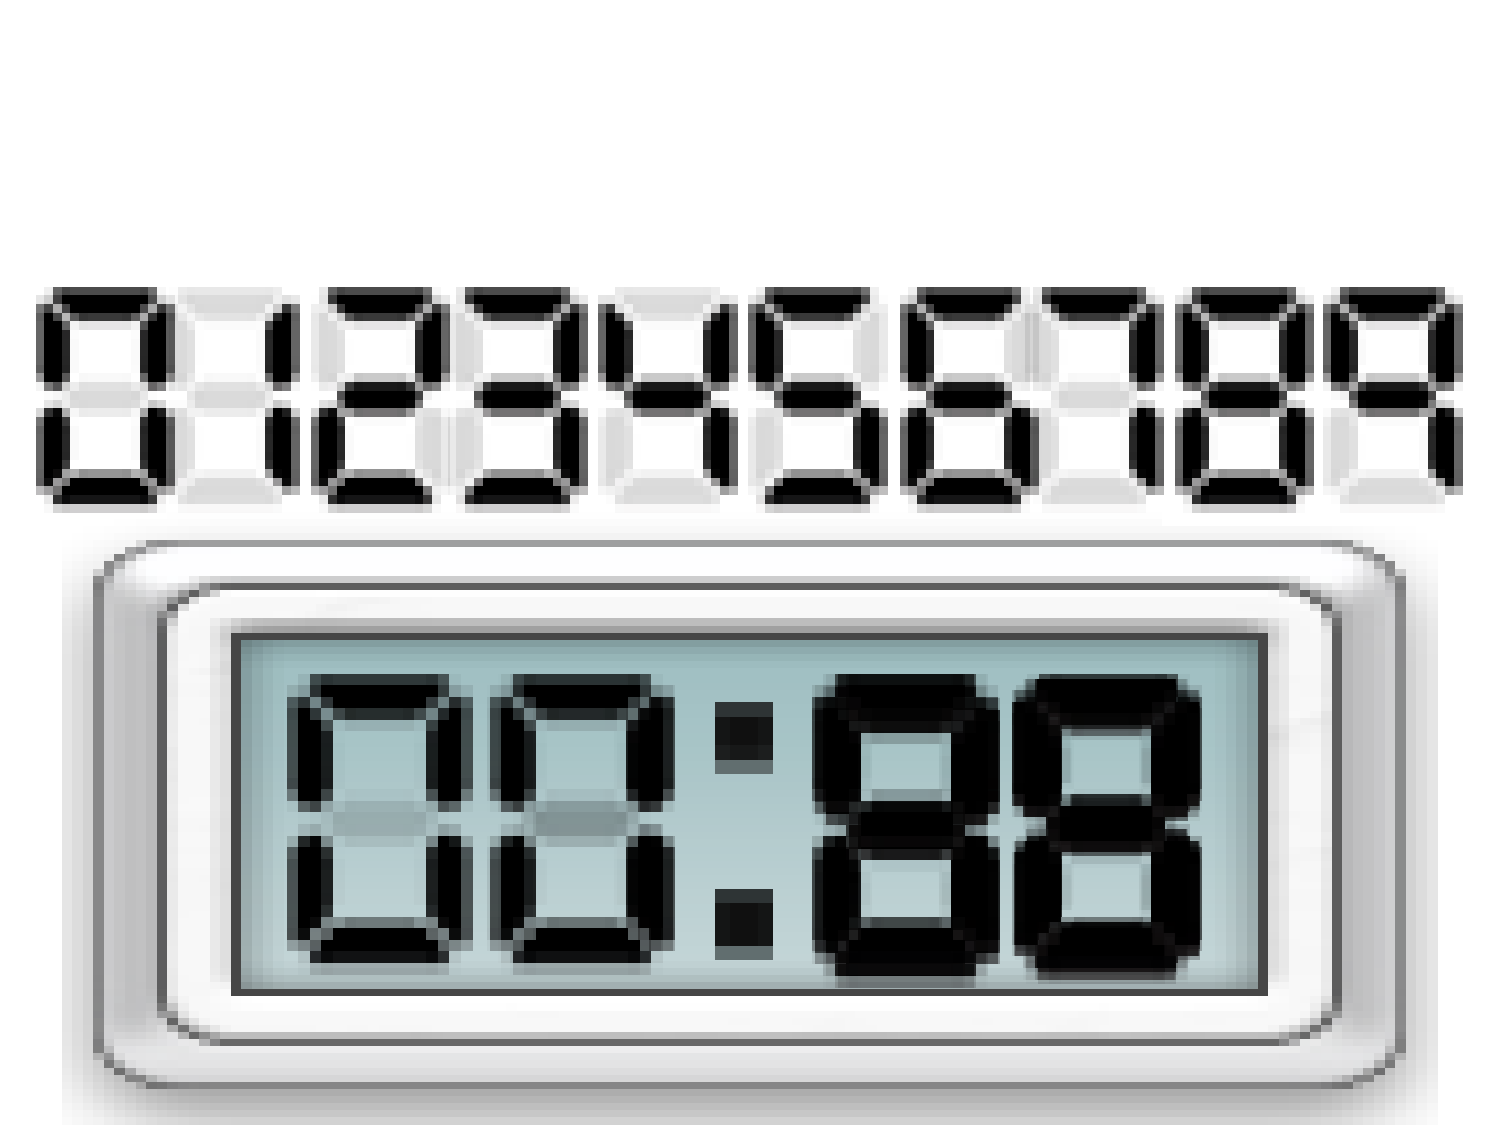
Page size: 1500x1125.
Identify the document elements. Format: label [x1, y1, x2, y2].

picture [36, 287, 1463, 1125]
